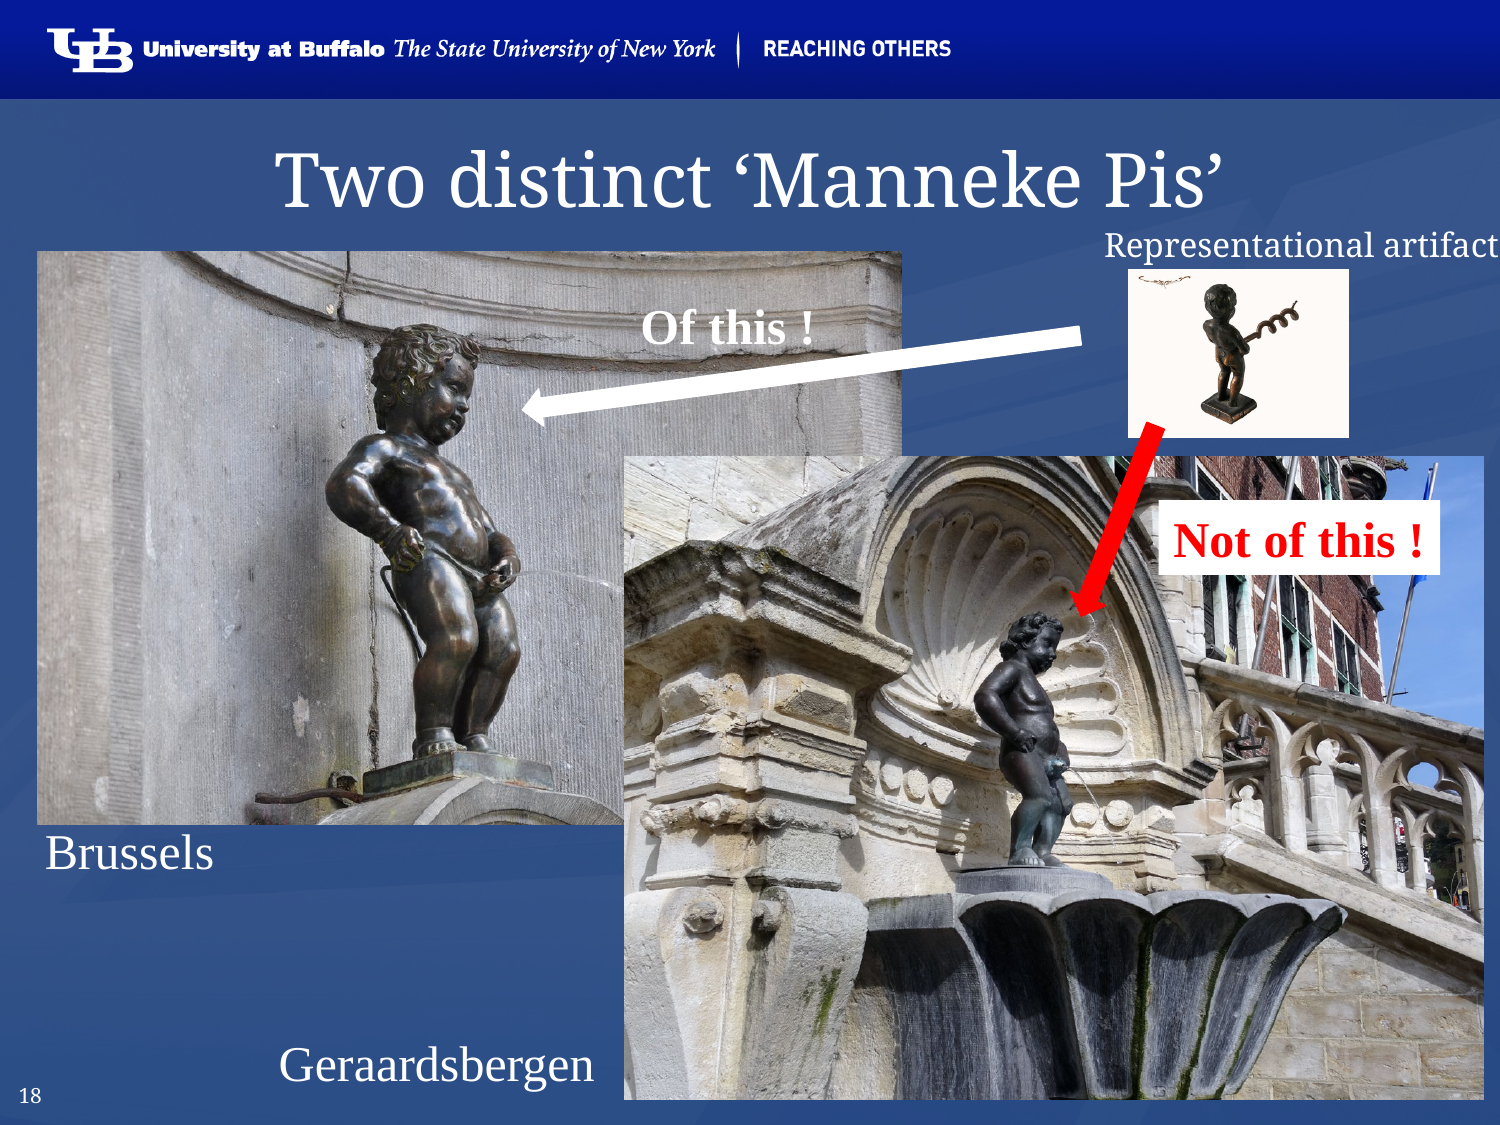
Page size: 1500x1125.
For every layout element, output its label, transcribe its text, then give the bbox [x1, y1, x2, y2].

text_box Brussels [30, 811, 230, 887]
title Two distinct ‘Manneke Pis’ [37, 125, 1463, 250]
text_box Geraardsbergen [264, 1024, 610, 1099]
picture [0, 0, 1500, 99]
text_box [519, 174, 1500, 624]
picture [37, 250, 624, 826]
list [624, 632, 1484, 1101]
